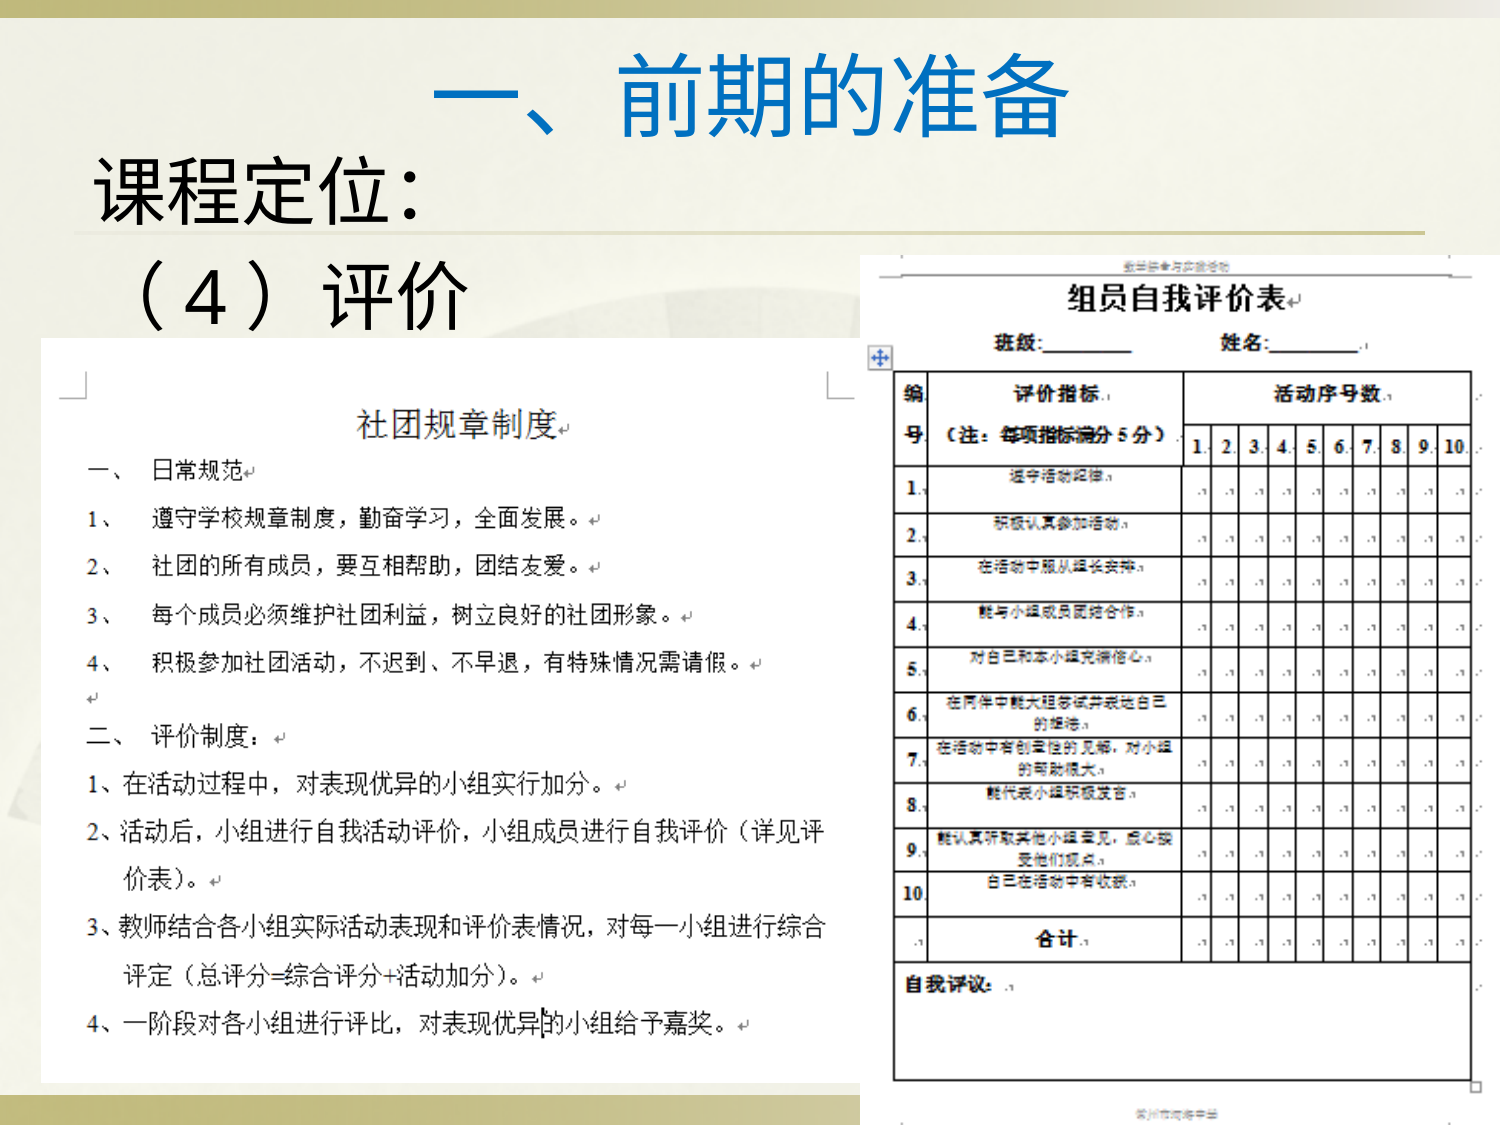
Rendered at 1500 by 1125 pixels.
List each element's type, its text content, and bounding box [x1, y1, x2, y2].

list 课程定位： （4）评价 [76, 137, 1427, 337]
title 一、前期的准备 [76, 0, 1427, 137]
picture [40, 254, 1500, 1125]
